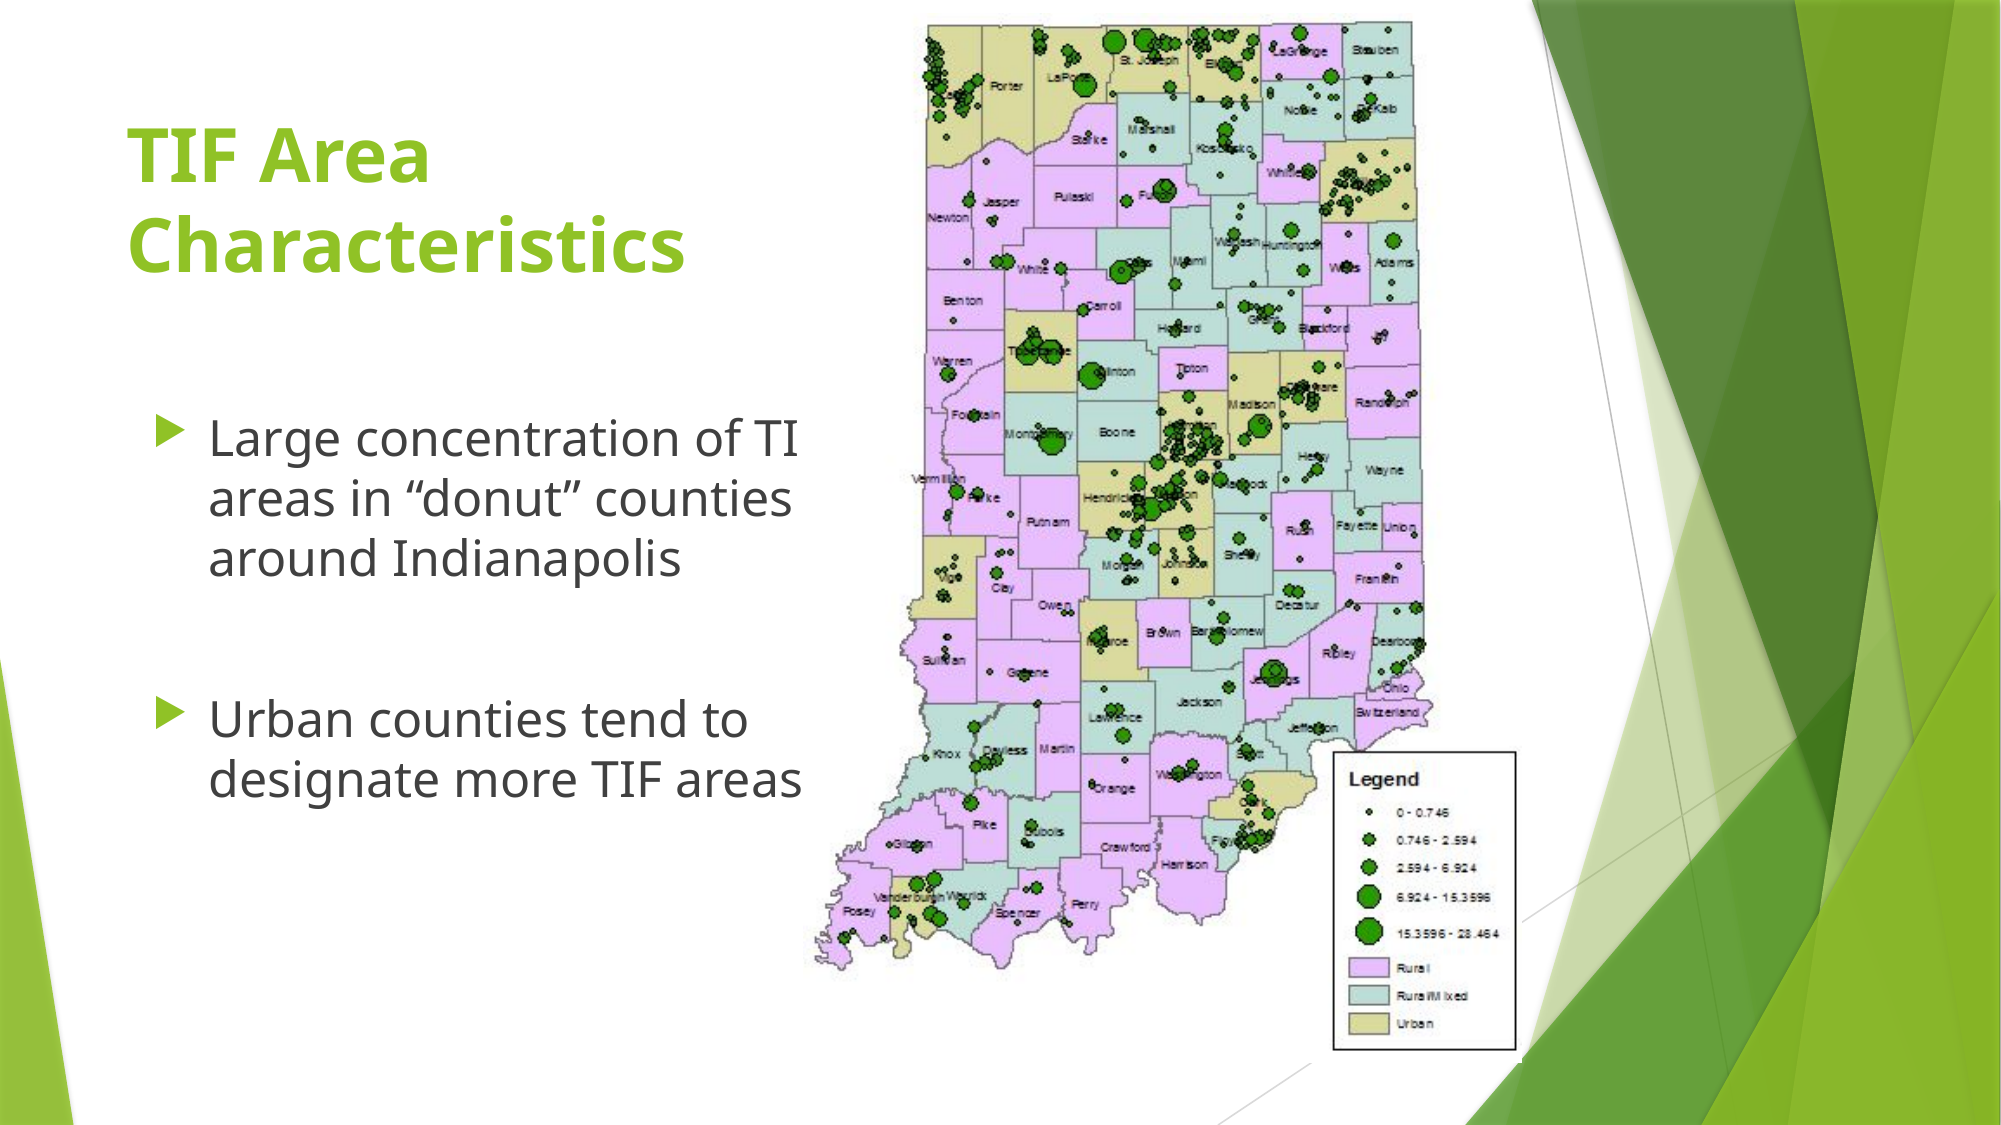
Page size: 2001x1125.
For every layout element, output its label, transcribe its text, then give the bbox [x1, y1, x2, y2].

picture [803, 12, 1522, 1063]
list Large concentration of TIF areas in “donut” counties around Indianapolis Urban counties tend to designate more TIF areas [137, 398, 798, 1014]
title TIF Area Characteristics [111, 99, 798, 317]
